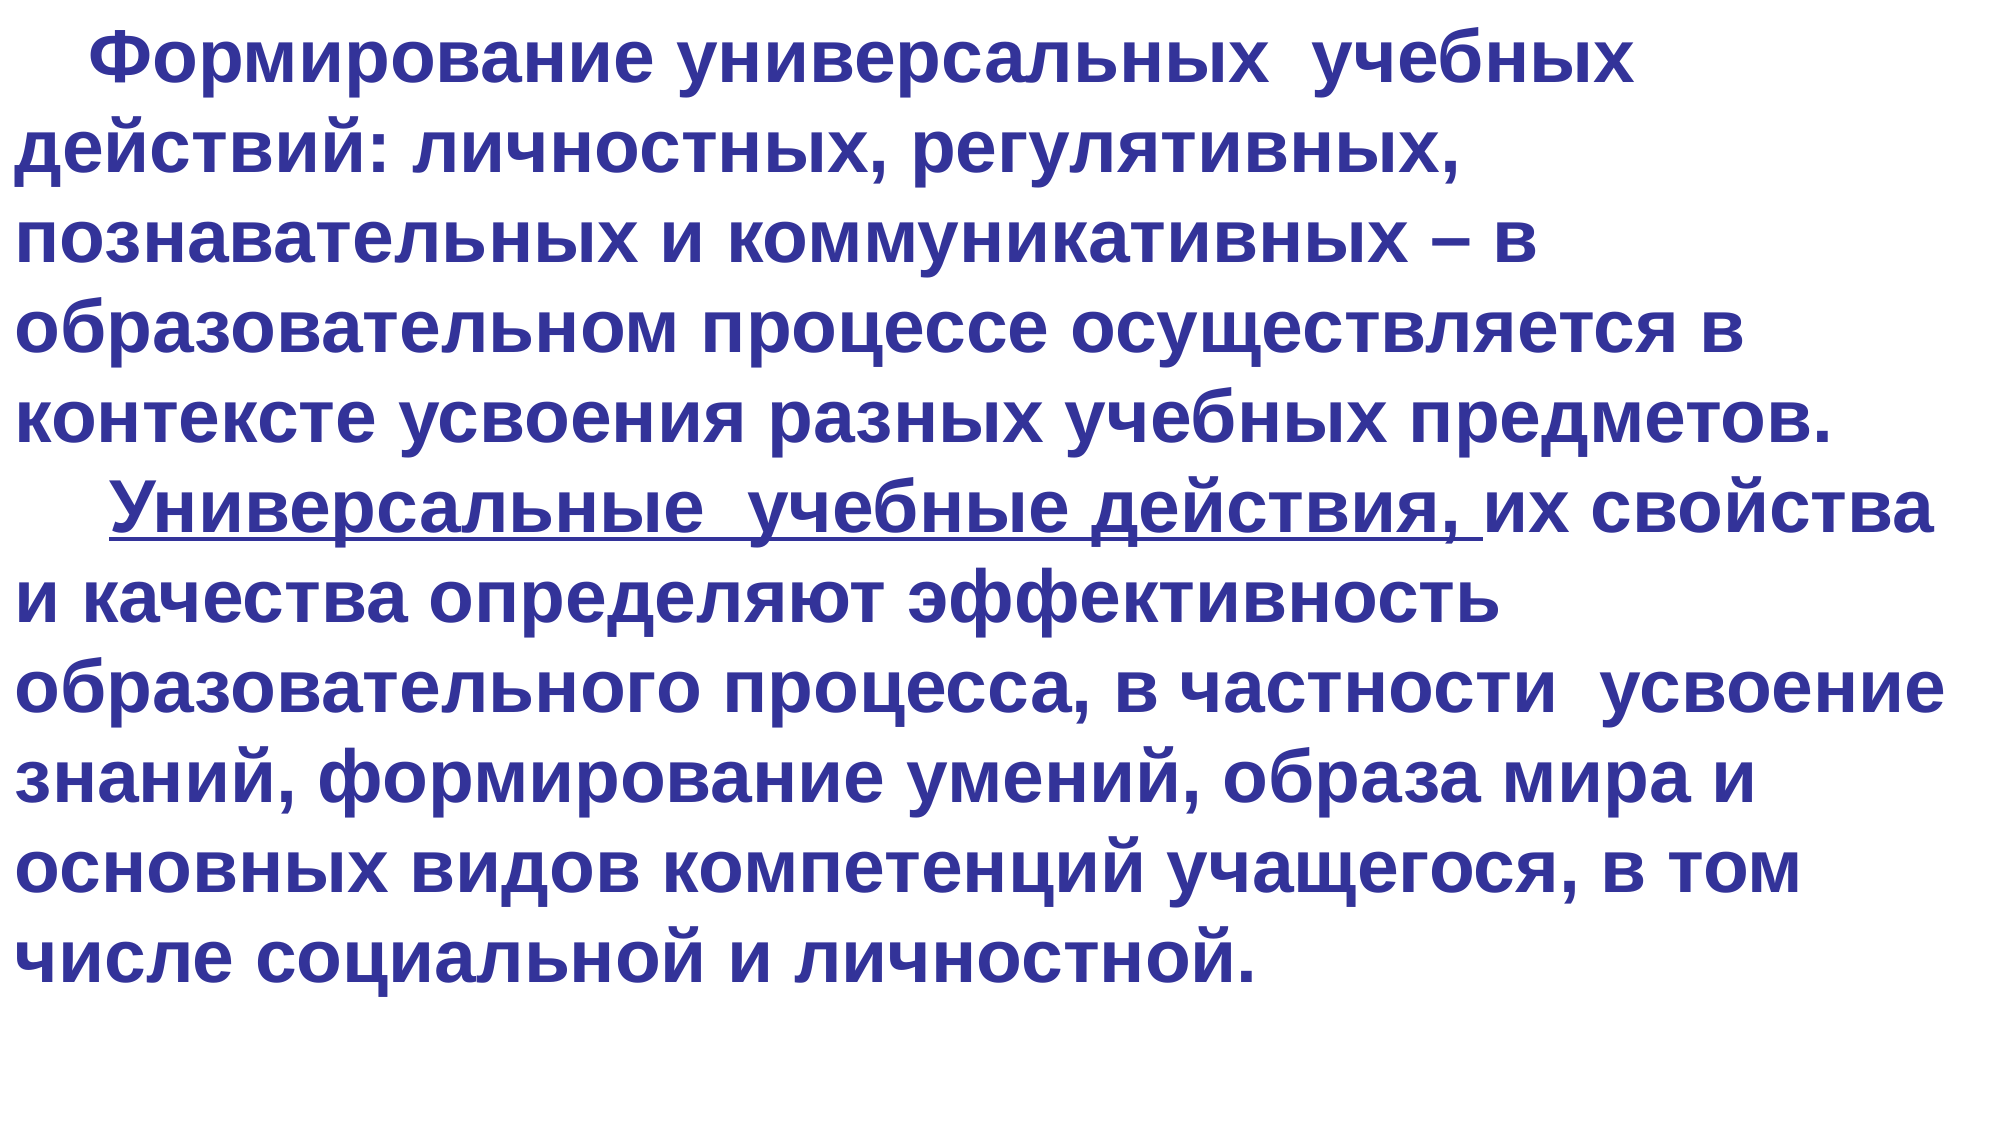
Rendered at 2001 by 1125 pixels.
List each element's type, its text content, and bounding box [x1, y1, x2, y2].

text_box Формирование универсальных учебных действий: личностных, регулятивных, познавательных и коммуникативных – в образовательном процессе осуществляется в контексте усвоения разных учебных предметов. Универсальные учебные действия, их свойства и качества определяют эффективность образовательного процесса, в частности усвоение знаний, формирование умений, образа мира и основных видов компетенций учащегося, в том числе социальной и личностной. [0, 0, 1983, 1125]
